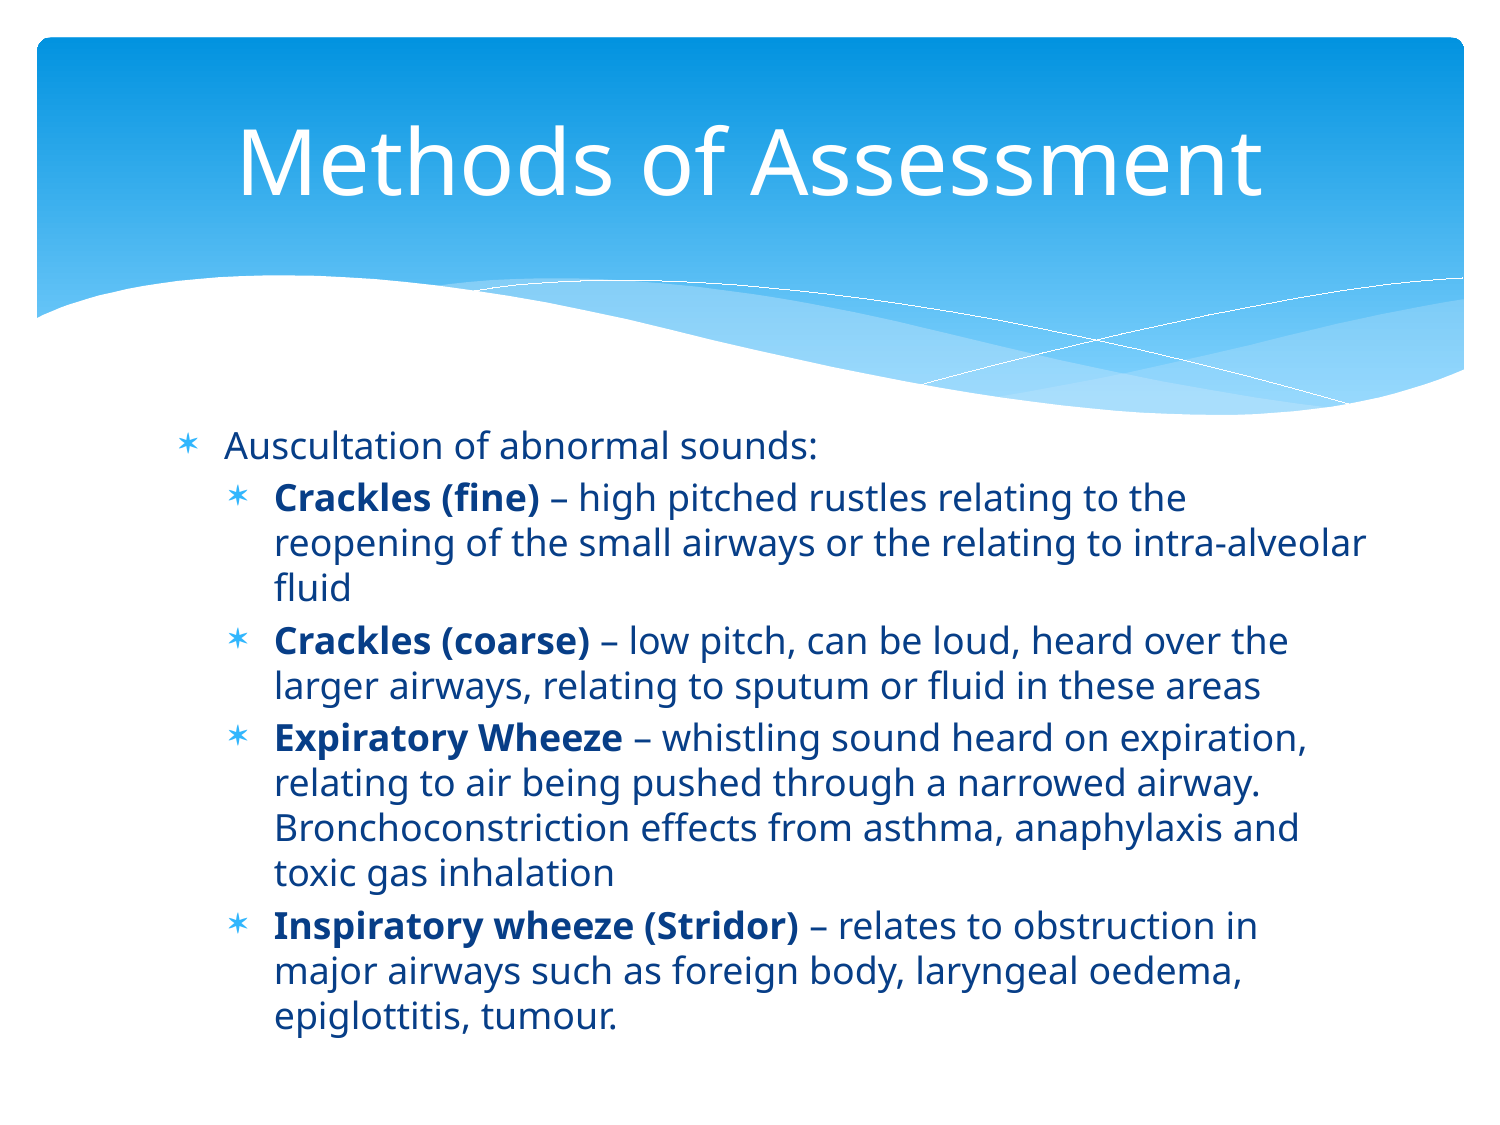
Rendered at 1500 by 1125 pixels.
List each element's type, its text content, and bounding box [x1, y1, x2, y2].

title Methods of Assessment [75, 55, 1425, 261]
list Auscultation of abnormal sounds: Crackles (fine) – high pitched rustles relating to the reopening of the small airways or the relating to intra-alveolar fluid Crackles (coarse) – low pitch, can be loud, heard over the larger airways, relating to sputum or fluid in these areas Expiratory Wheeze – whistling sound heard on expiration, relating to air being pushed through a narrowed airway. Bronchoconstriction effects from asthma, anaphylaxis and toxic gas inhalation Inspiratory wheeze (Stridor) – relates to obstruction in major airways such as foreign body, laryngeal oedema, epiglottitis, tumour. [164, 414, 1388, 1056]
